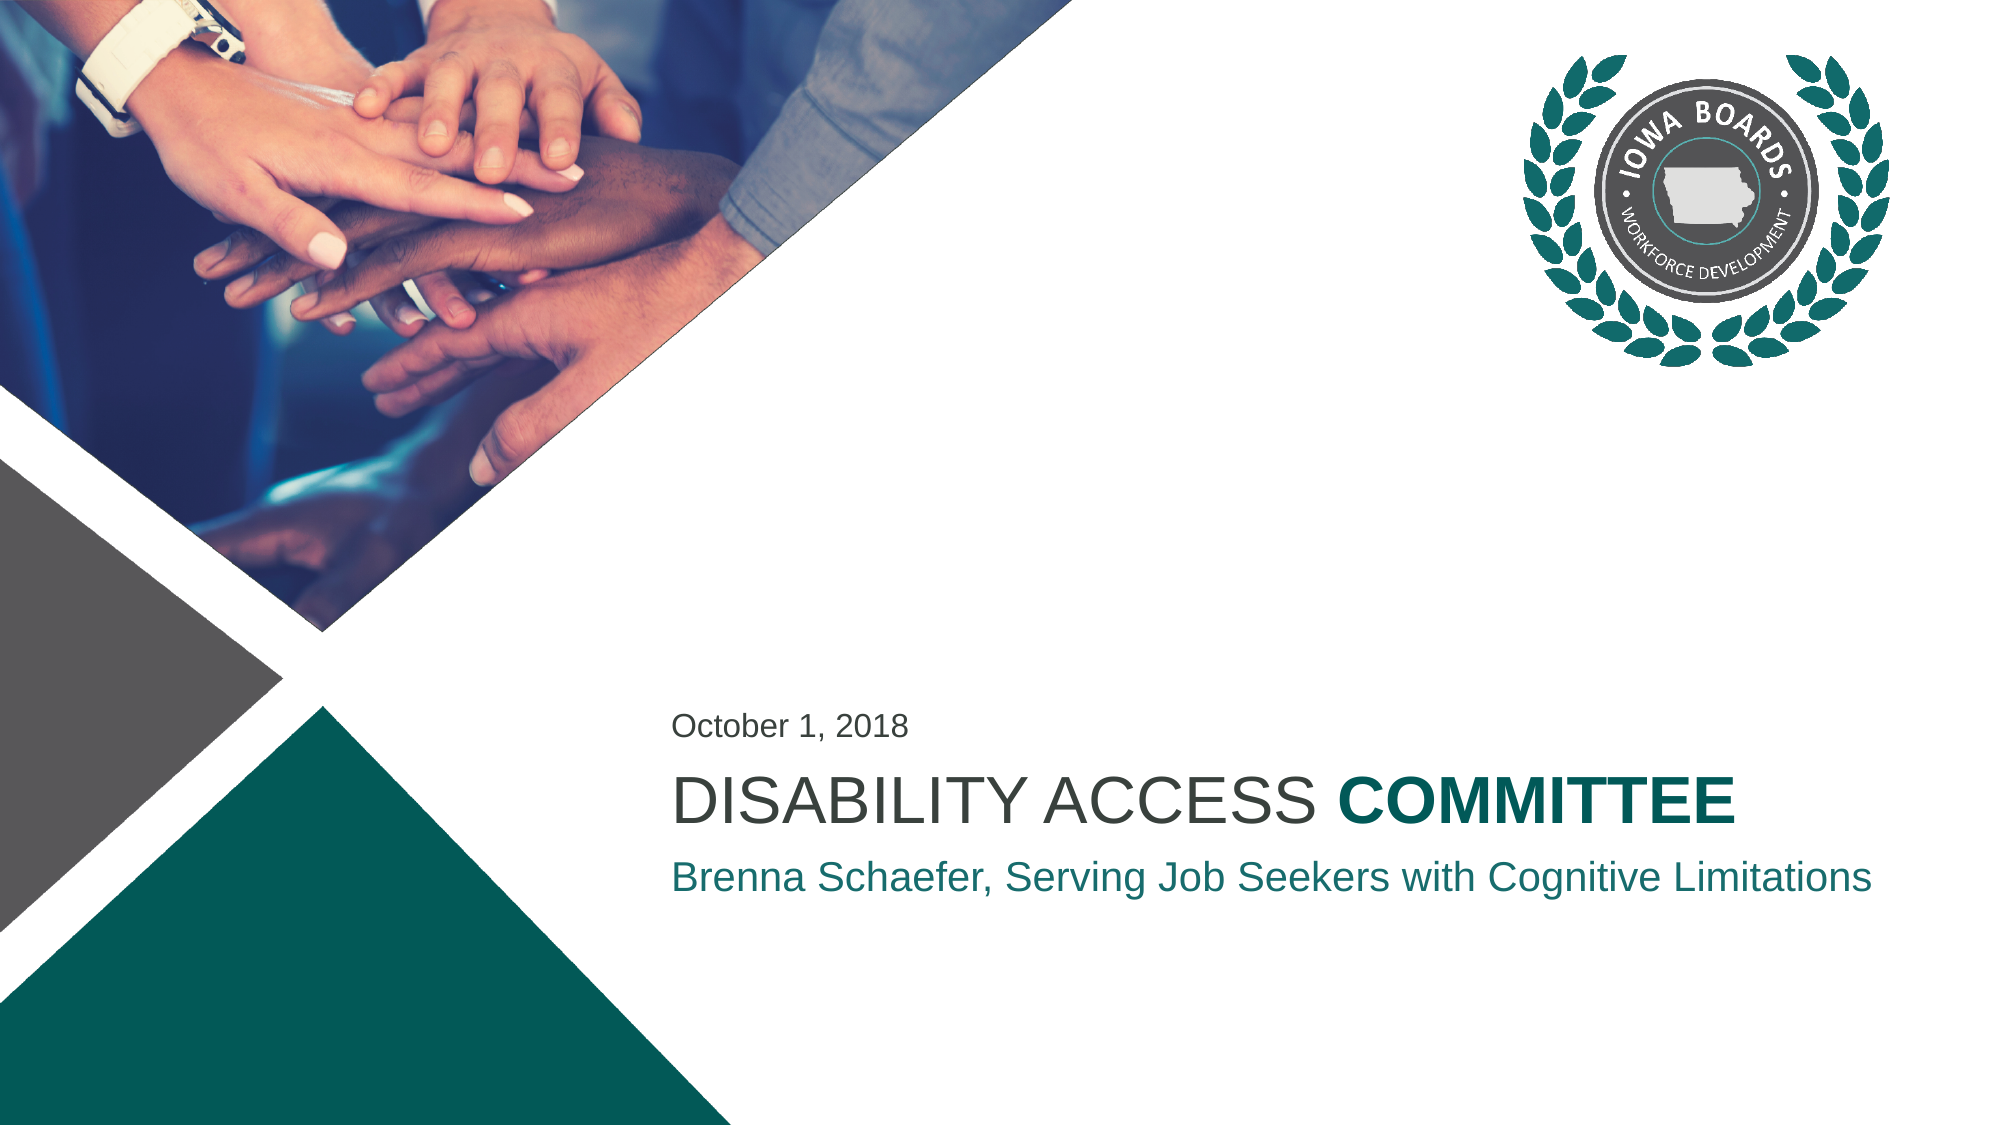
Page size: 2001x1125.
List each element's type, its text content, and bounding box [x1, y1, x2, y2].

picture [0, 0, 1890, 1125]
subtitle October 1, 2018 Disability Access Committee Brenna Schaefer, Serving Job Seekers with Cognitive Limitations [656, 697, 1945, 917]
